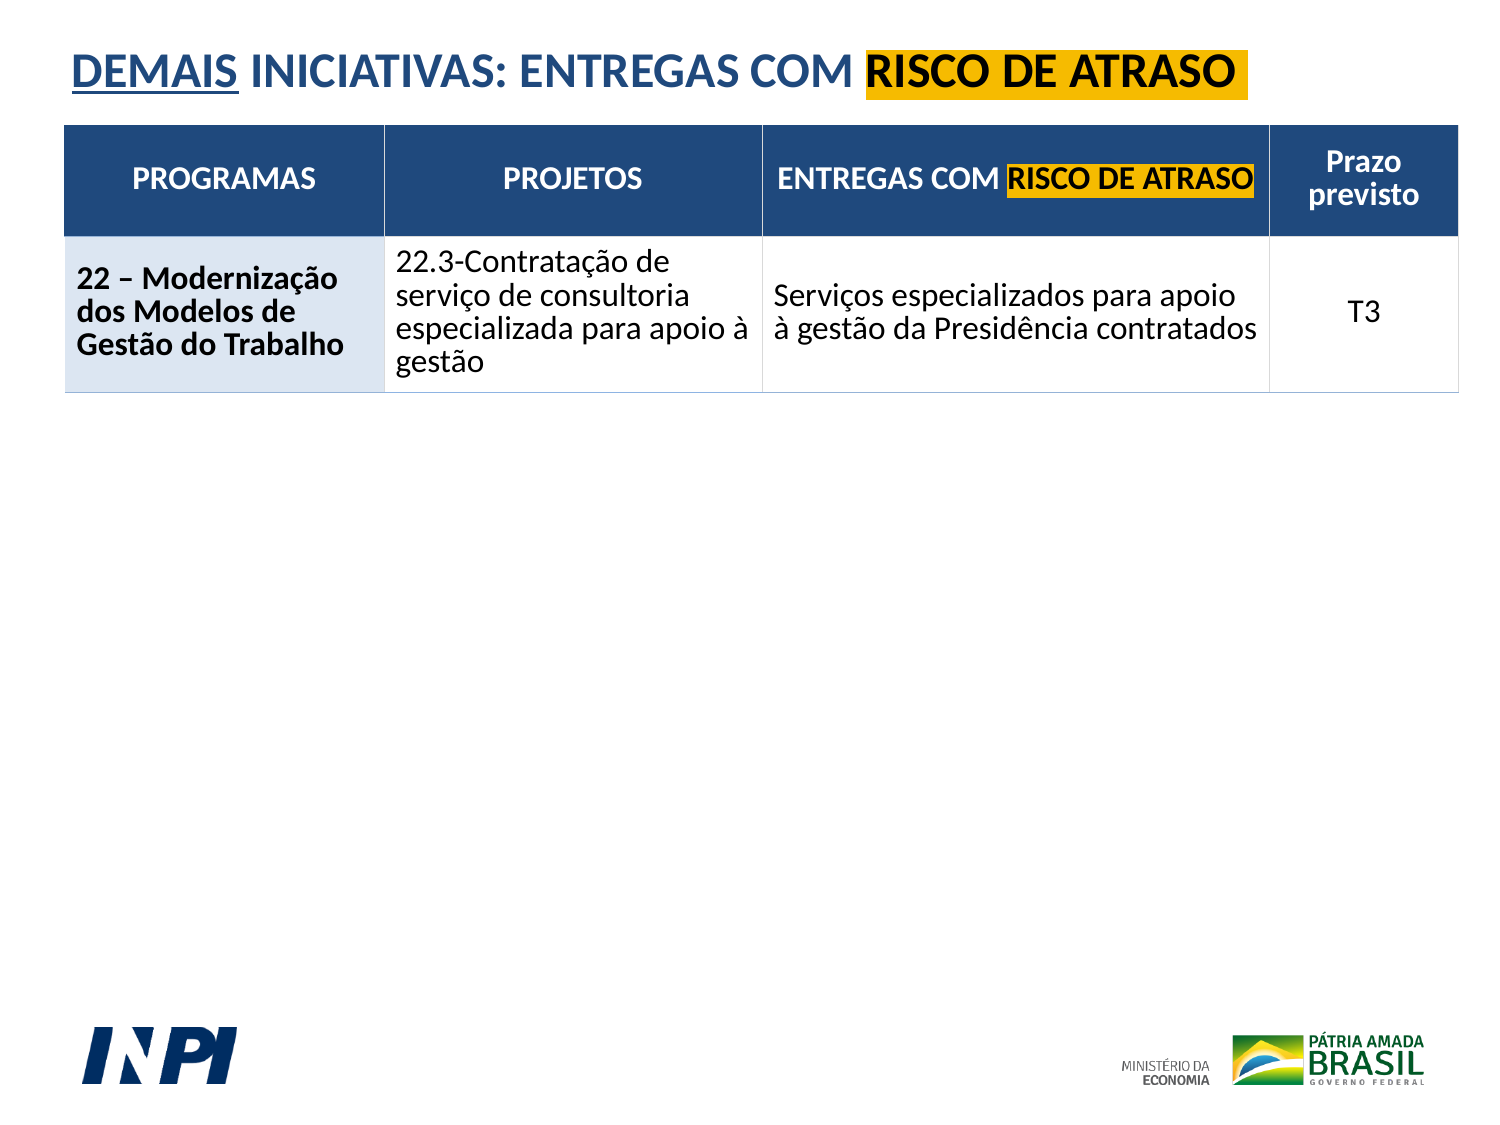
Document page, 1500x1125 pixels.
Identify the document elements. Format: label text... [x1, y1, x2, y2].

picture [82, 1027, 237, 1084]
table_cell T3 [1270, 237, 1458, 392]
table_header ENTREGAS COM RISCO DE ATRASO [763, 125, 1269, 236]
table_cell 22 – Modernização dos Modelos de Gestão do Trabalho [65, 237, 384, 392]
picture [1122, 1023, 1424, 1085]
table_header PROGRAMAS [65, 125, 384, 236]
table_cell Serviços especializados para apoio à gestão da Presidência contratados [763, 237, 1269, 392]
text_box DEMAIS INICIATIVAS: ENTREGAS COM RISCO DE ATRASO [58, 30, 1483, 104]
table_cell 22.3-Contratação de serviço de consultoria especializada para apoio à gestão [385, 237, 762, 392]
table_header Prazo previsto [1270, 125, 1458, 236]
table_header PROJETOS [385, 125, 762, 236]
